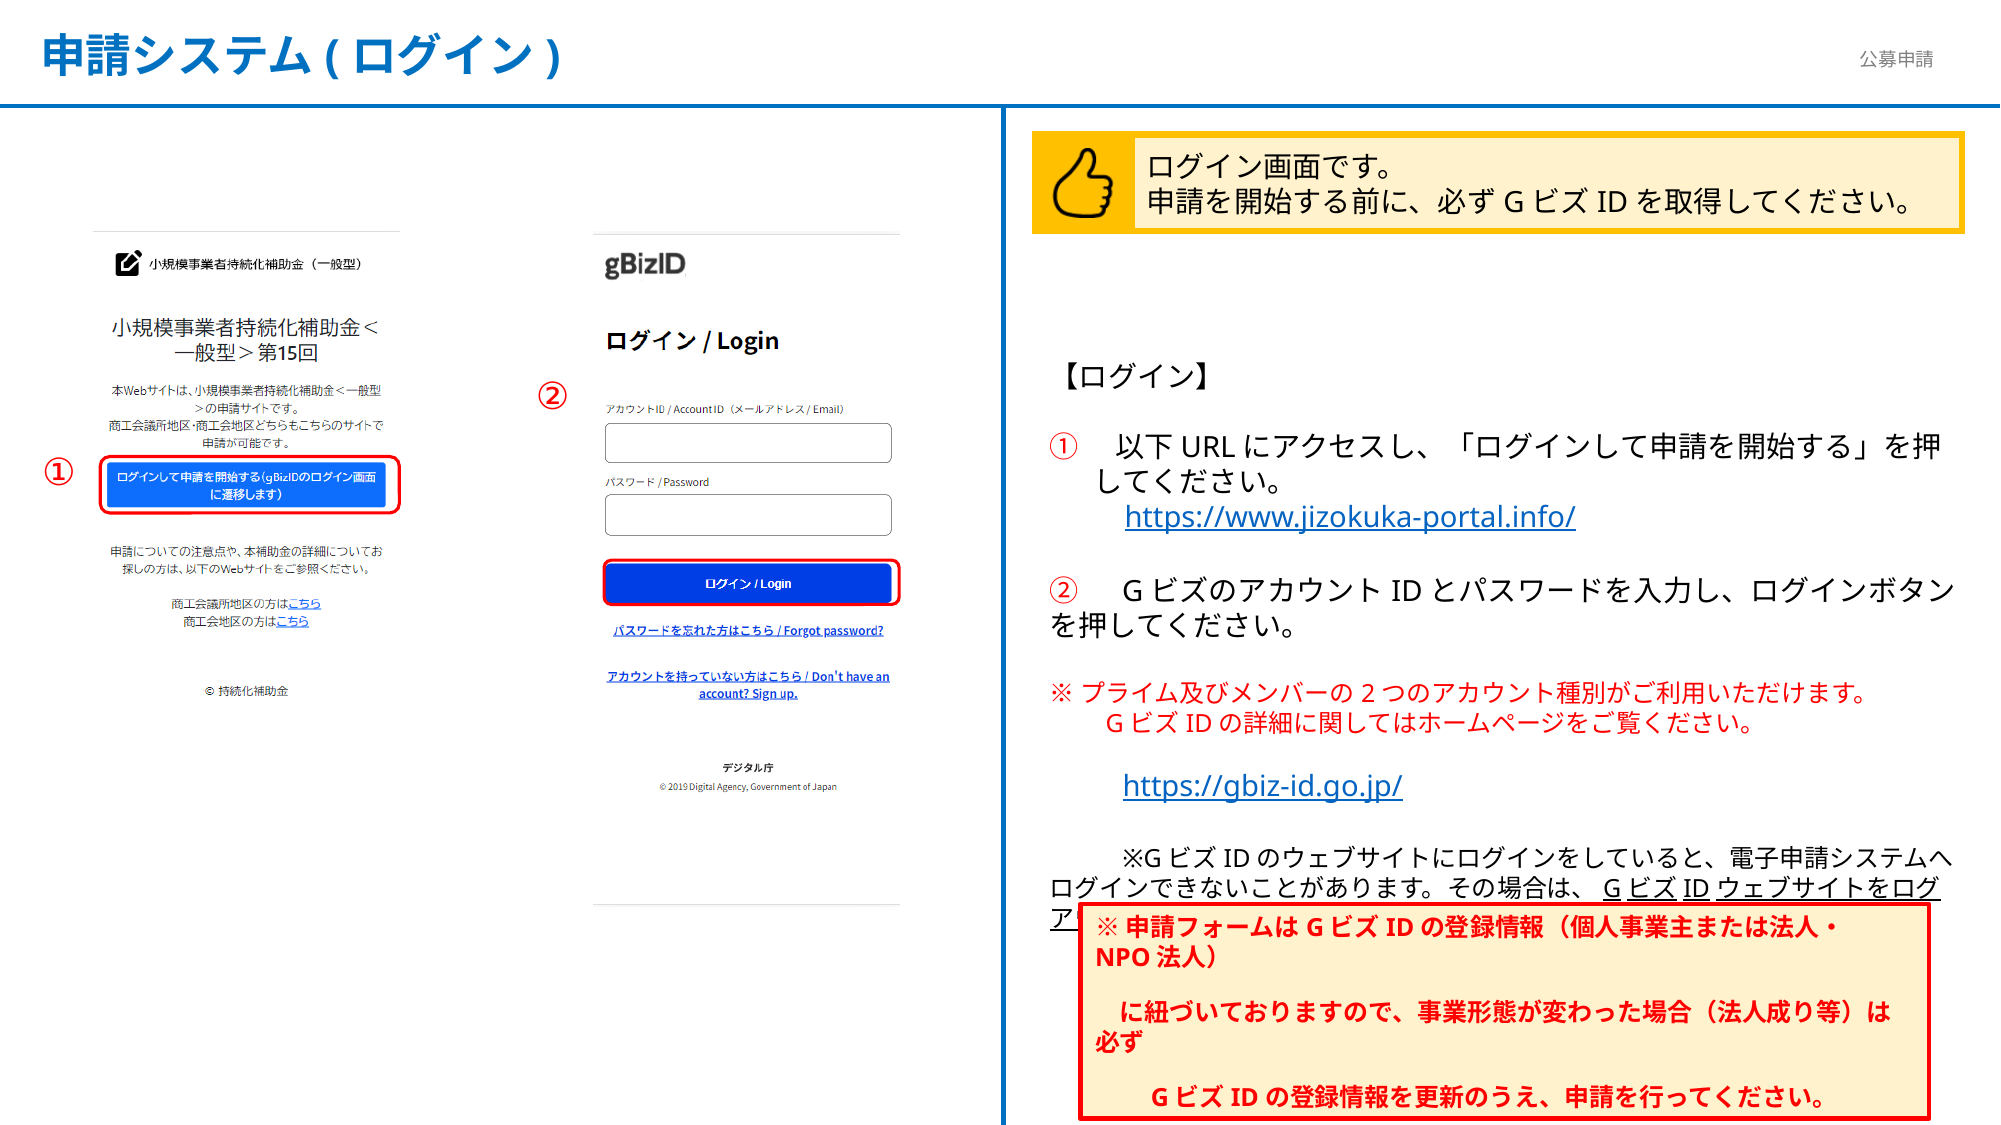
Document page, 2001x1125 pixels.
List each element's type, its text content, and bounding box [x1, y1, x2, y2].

picture [593, 231, 900, 907]
text_box ログイン画面です。 申請を開始する前に、必ずGビズIDを取得してください。 [1133, 133, 1963, 232]
text_box [1034, 133, 1133, 232]
text_box ※申請フォームはGビズIDの登録情報（個人事業主または法人・ NPO法人） に紐づいておりますので、事業形態が変わった場合（法人成り等）は必ず GビズIDの登録情報を更新のうえ、申請を行ってください。 [1080, 904, 1930, 1119]
text_box ② [521, 364, 593, 425]
text_box 申請システム(ログイン) [25, 17, 1283, 92]
picture [93, 231, 400, 907]
text_box 【ログイン】 ① 以下URLにアクセスし、「ログインして申請を開始する」を押してください。 https://www.jizokuka-portal.info/ ② GビズのアカウントIDとパスワードを入力し、ログインボタンを押してください。 ※プライム及びメンバーの2つのアカウント種別がご利用いただけます。 GビズIDの詳細に関してはホームページをご覧ください。 https://gbiz-id.go.jp/ ※GビズIDのウェブサイトにログインをしていると、電子申請システムへログインできないことがあります。その場合は、GビズIDウェブサイトをログアウトしてから、電子申請システムへログインしてください。 [1034, 350, 1975, 975]
picture [1048, 148, 1118, 218]
text_box ① [27, 440, 91, 501]
